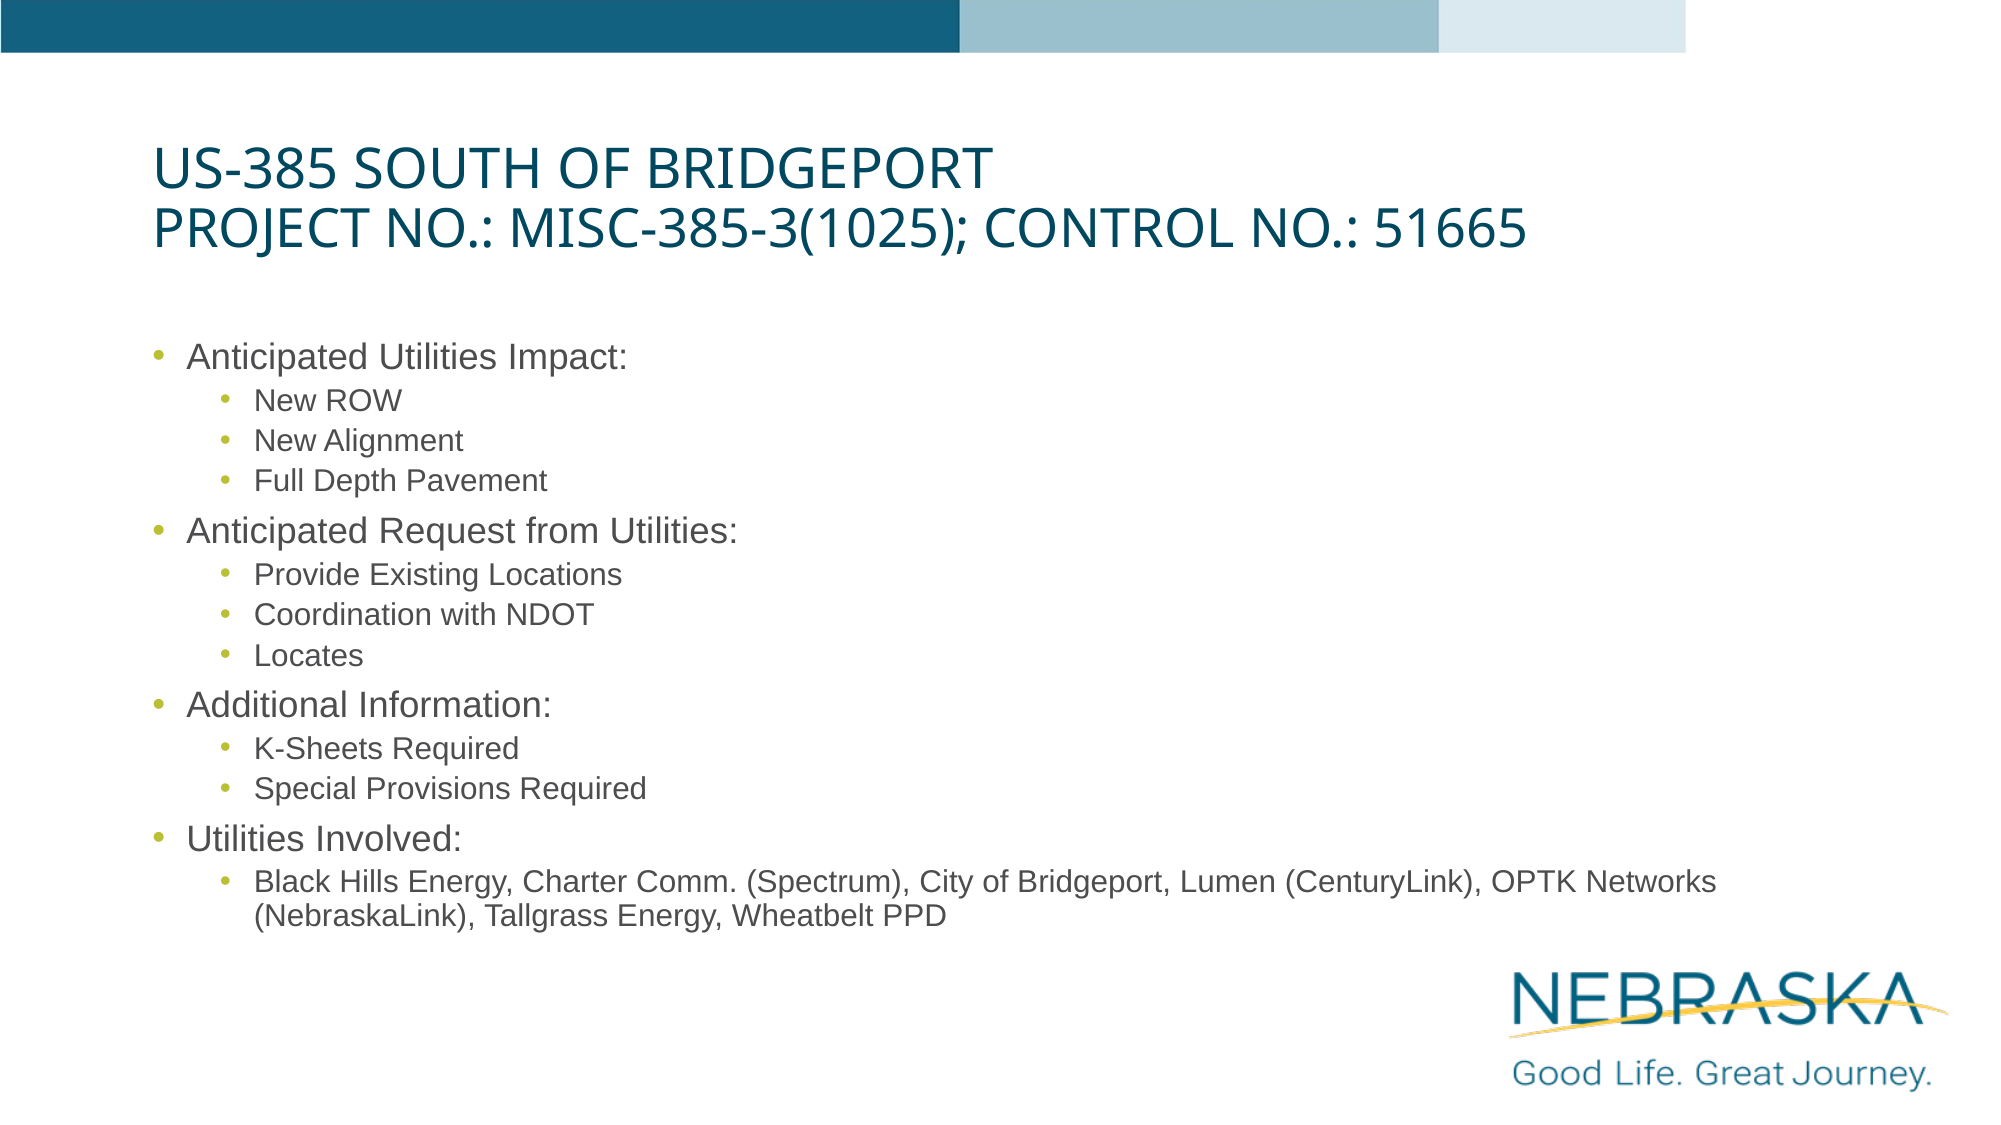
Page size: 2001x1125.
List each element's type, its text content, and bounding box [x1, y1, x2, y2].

title US-385 South of Bridgeport Project No.: MISC-385-3(1025); Control No.: 51665 [137, 90, 1863, 309]
picture [0, 0, 2000, 53]
list Anticipated Utilities Impact: New ROW New Alignment Full Depth Pavement Anticipated Request from Utilities: Provide Existing Locations Coordination with NDOT Locates Additional Information: K-Sheets Required Special Provisions Required Utilities Involved: Black Hills Energy, Charter Comm. (Spectrum), City of Bridgeport, Lumen (CenturyLink), OPTK Networks (NebraskaLink), Tallgrass Energy, Wheatbelt PPD [137, 330, 1863, 949]
picture [1503, 970, 1954, 1099]
